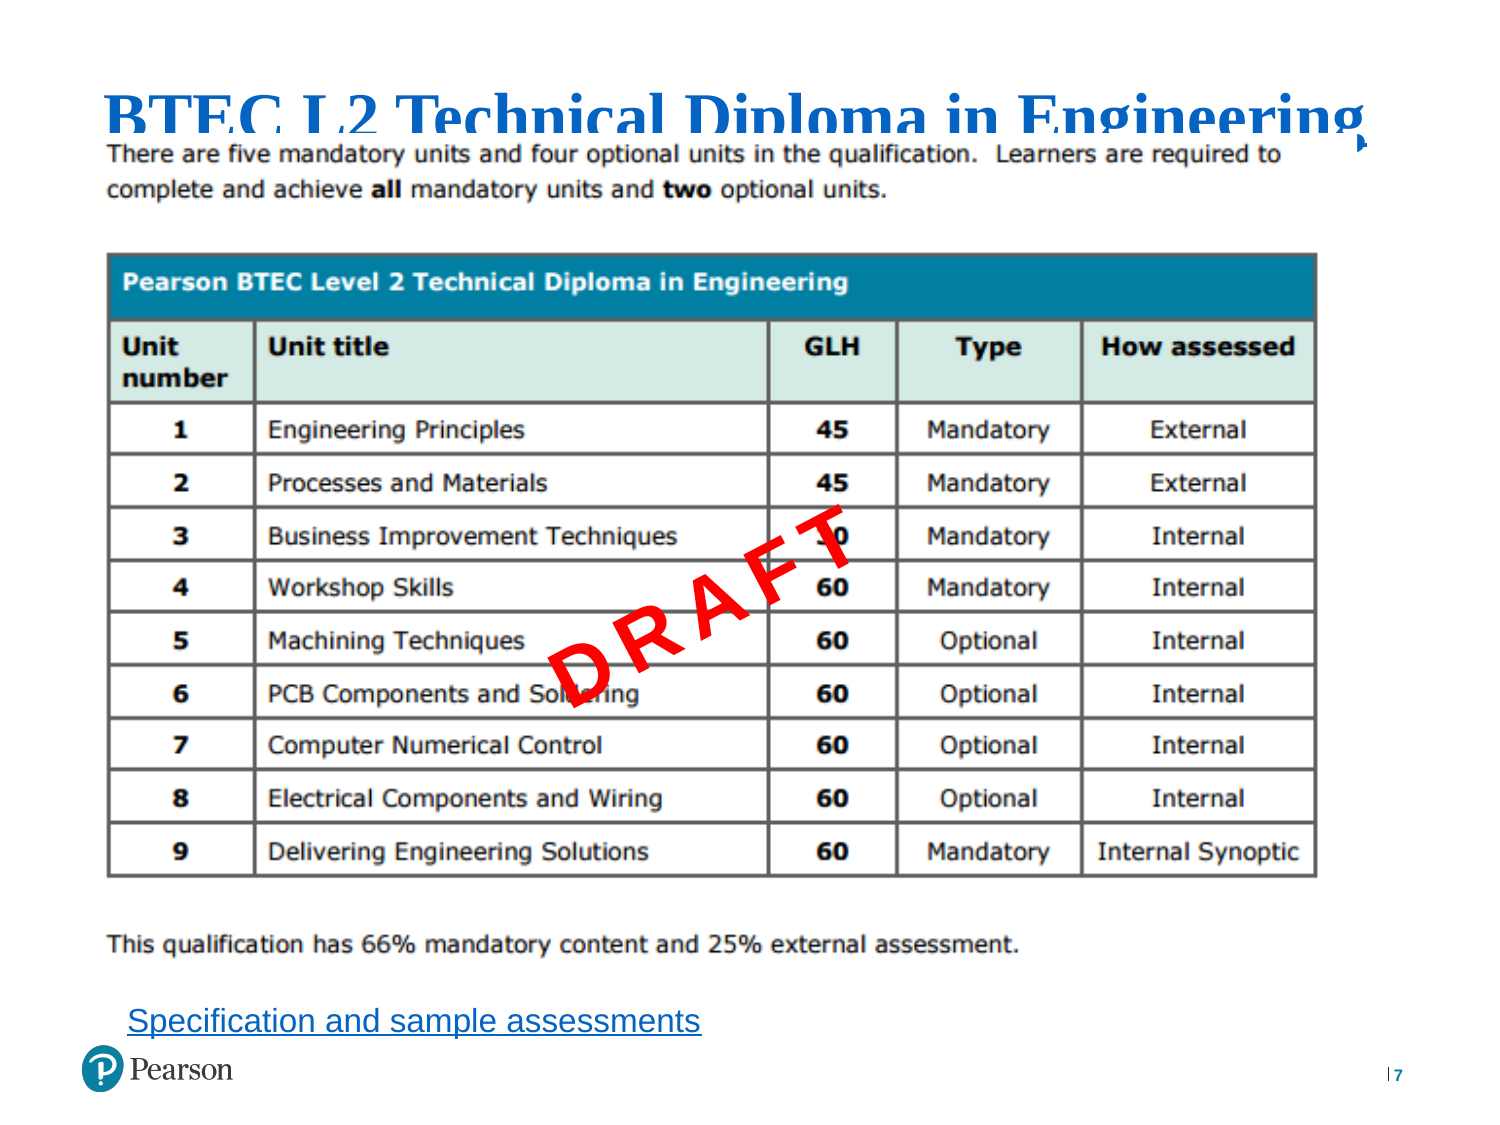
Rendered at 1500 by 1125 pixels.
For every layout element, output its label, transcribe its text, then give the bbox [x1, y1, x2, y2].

picture [82, 1045, 97, 1061]
title BTEC L2 Technical Diploma in Engineering [88, 43, 1394, 224]
picture [108, 1045, 233, 1092]
picture [90, 1054, 116, 1079]
picture [88, 133, 1358, 962]
list Specification and sample assessments [112, 976, 742, 1033]
picture [82, 1078, 93, 1092]
slide_number 7 [1393, 1064, 1465, 1086]
